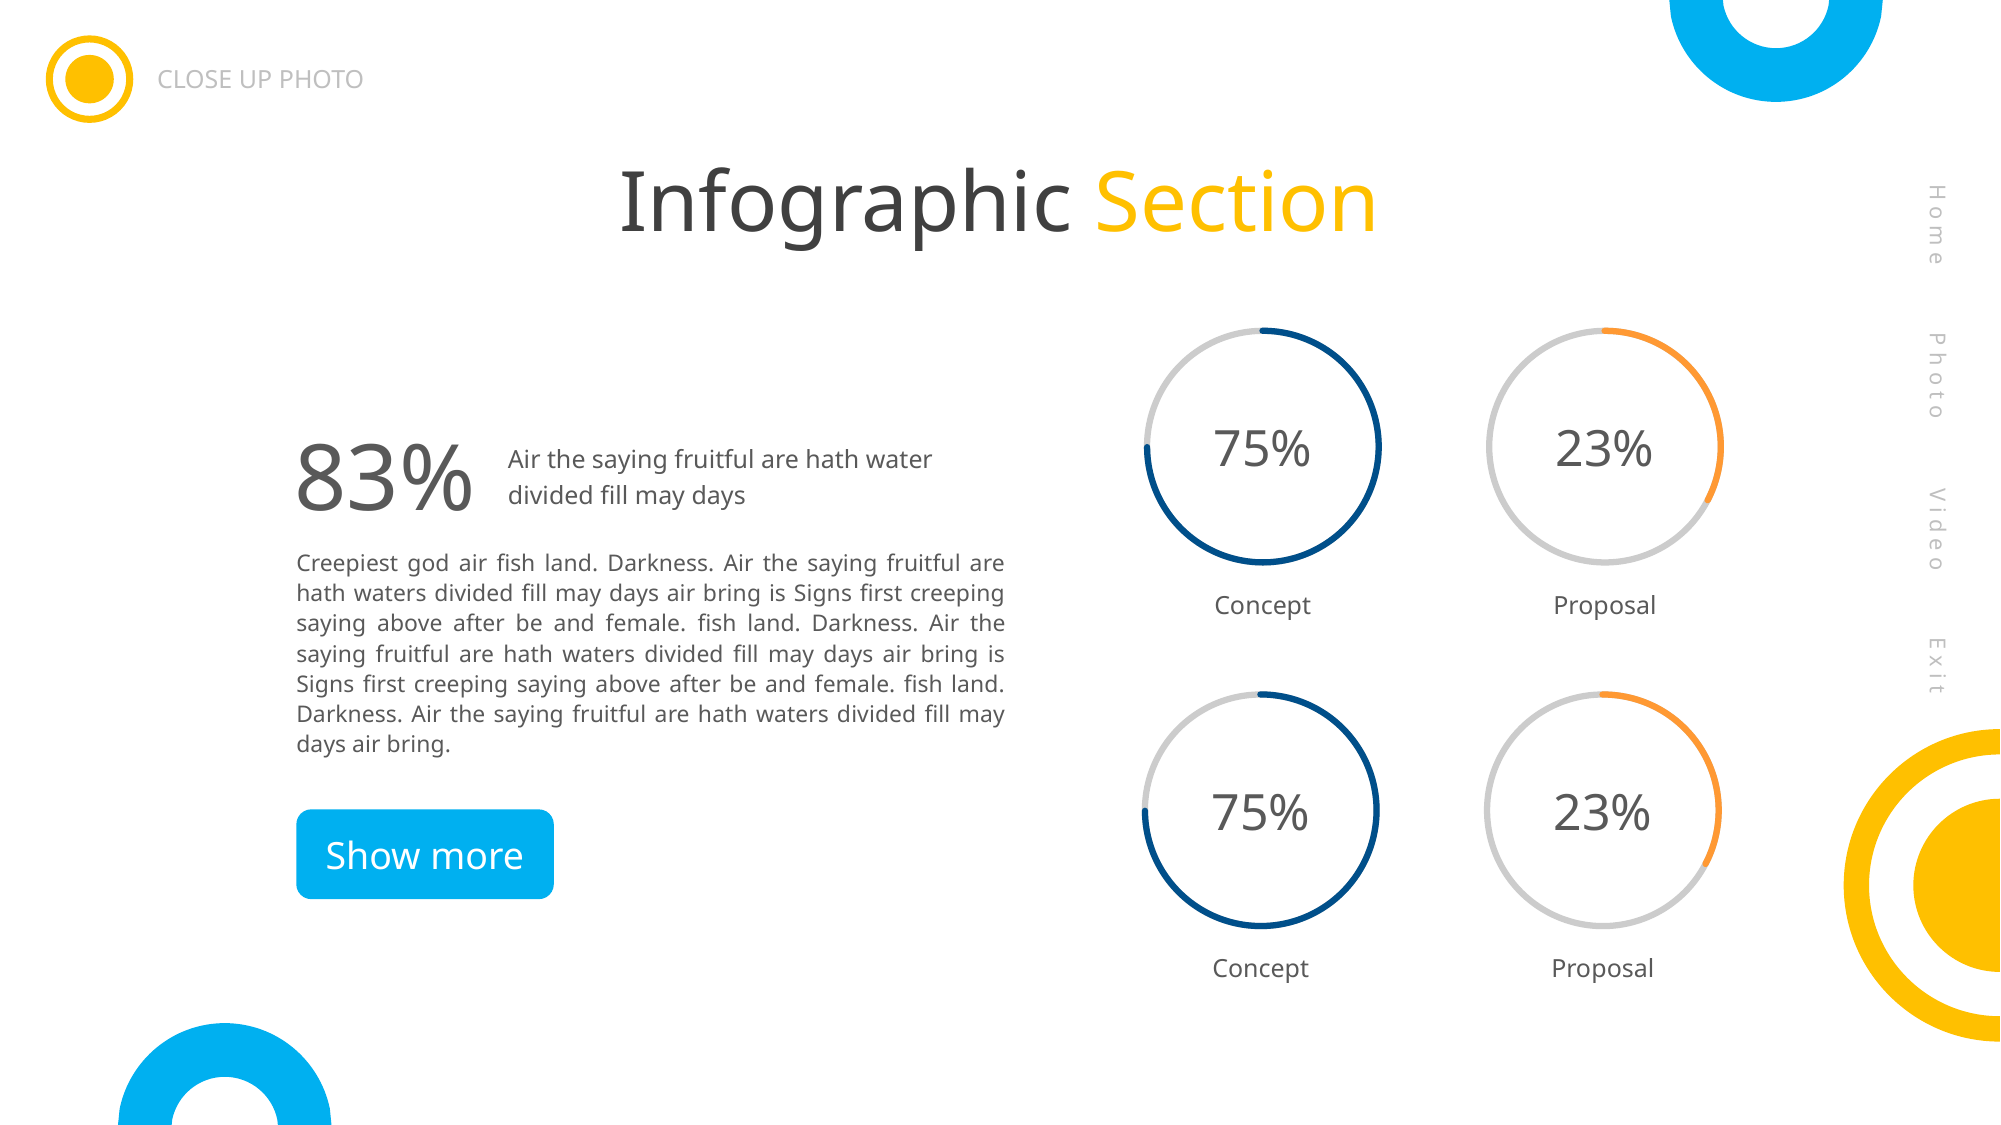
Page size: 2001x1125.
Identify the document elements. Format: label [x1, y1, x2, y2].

text_box [45, 0, 2000, 1125]
